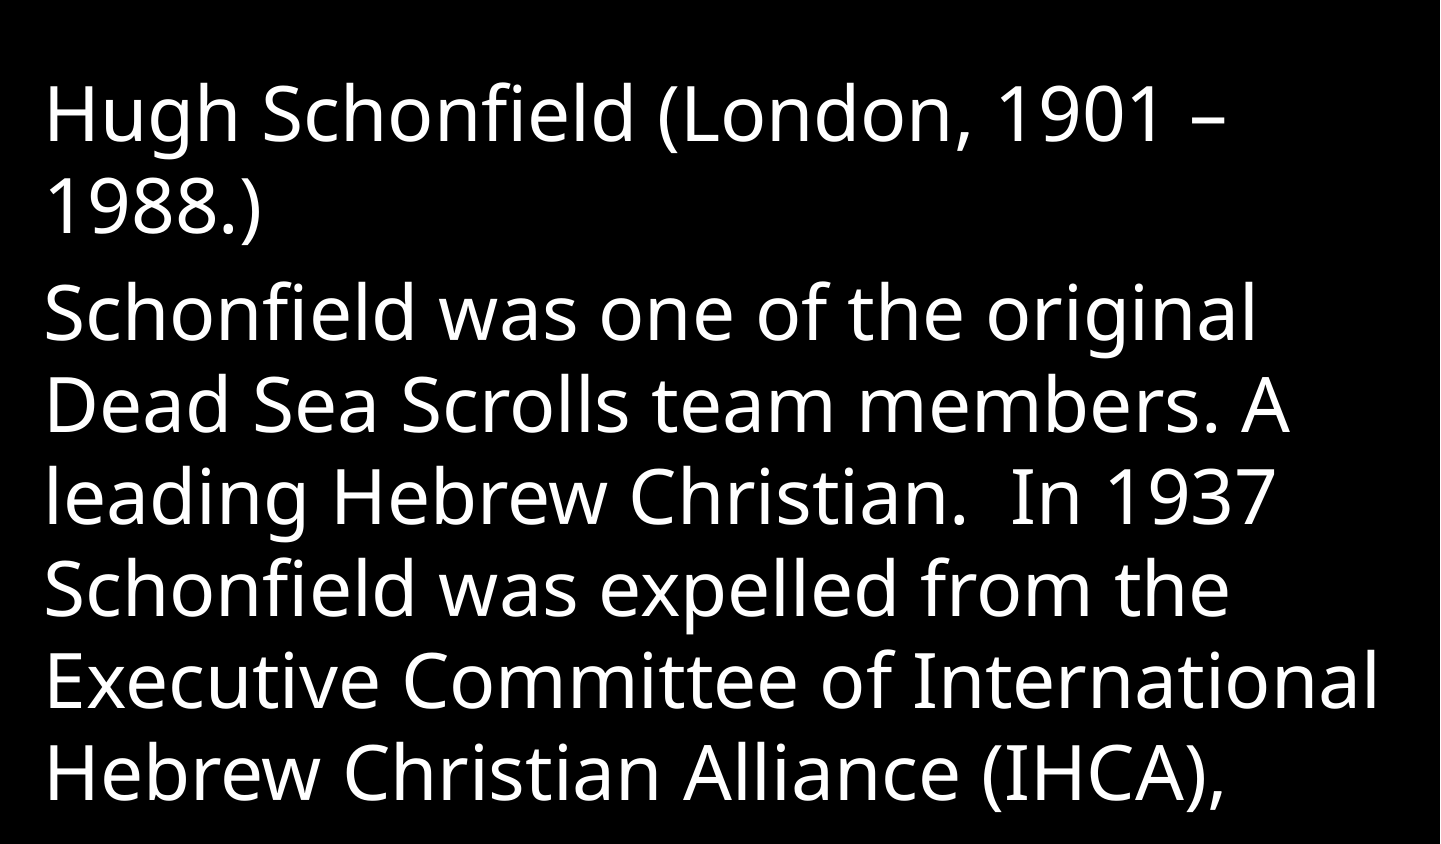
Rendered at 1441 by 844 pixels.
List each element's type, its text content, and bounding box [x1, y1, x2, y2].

subtitle Hugh Schonfield (London, 1901 –1988.) Schonfield was one of the original Dead Sea Scrolls team members. A leading Hebrew Christian. In 1937 Schonfield was expelled from the Executive Committee of International Hebrew Christian Alliance (IHCA), [32, 59, 1408, 844]
